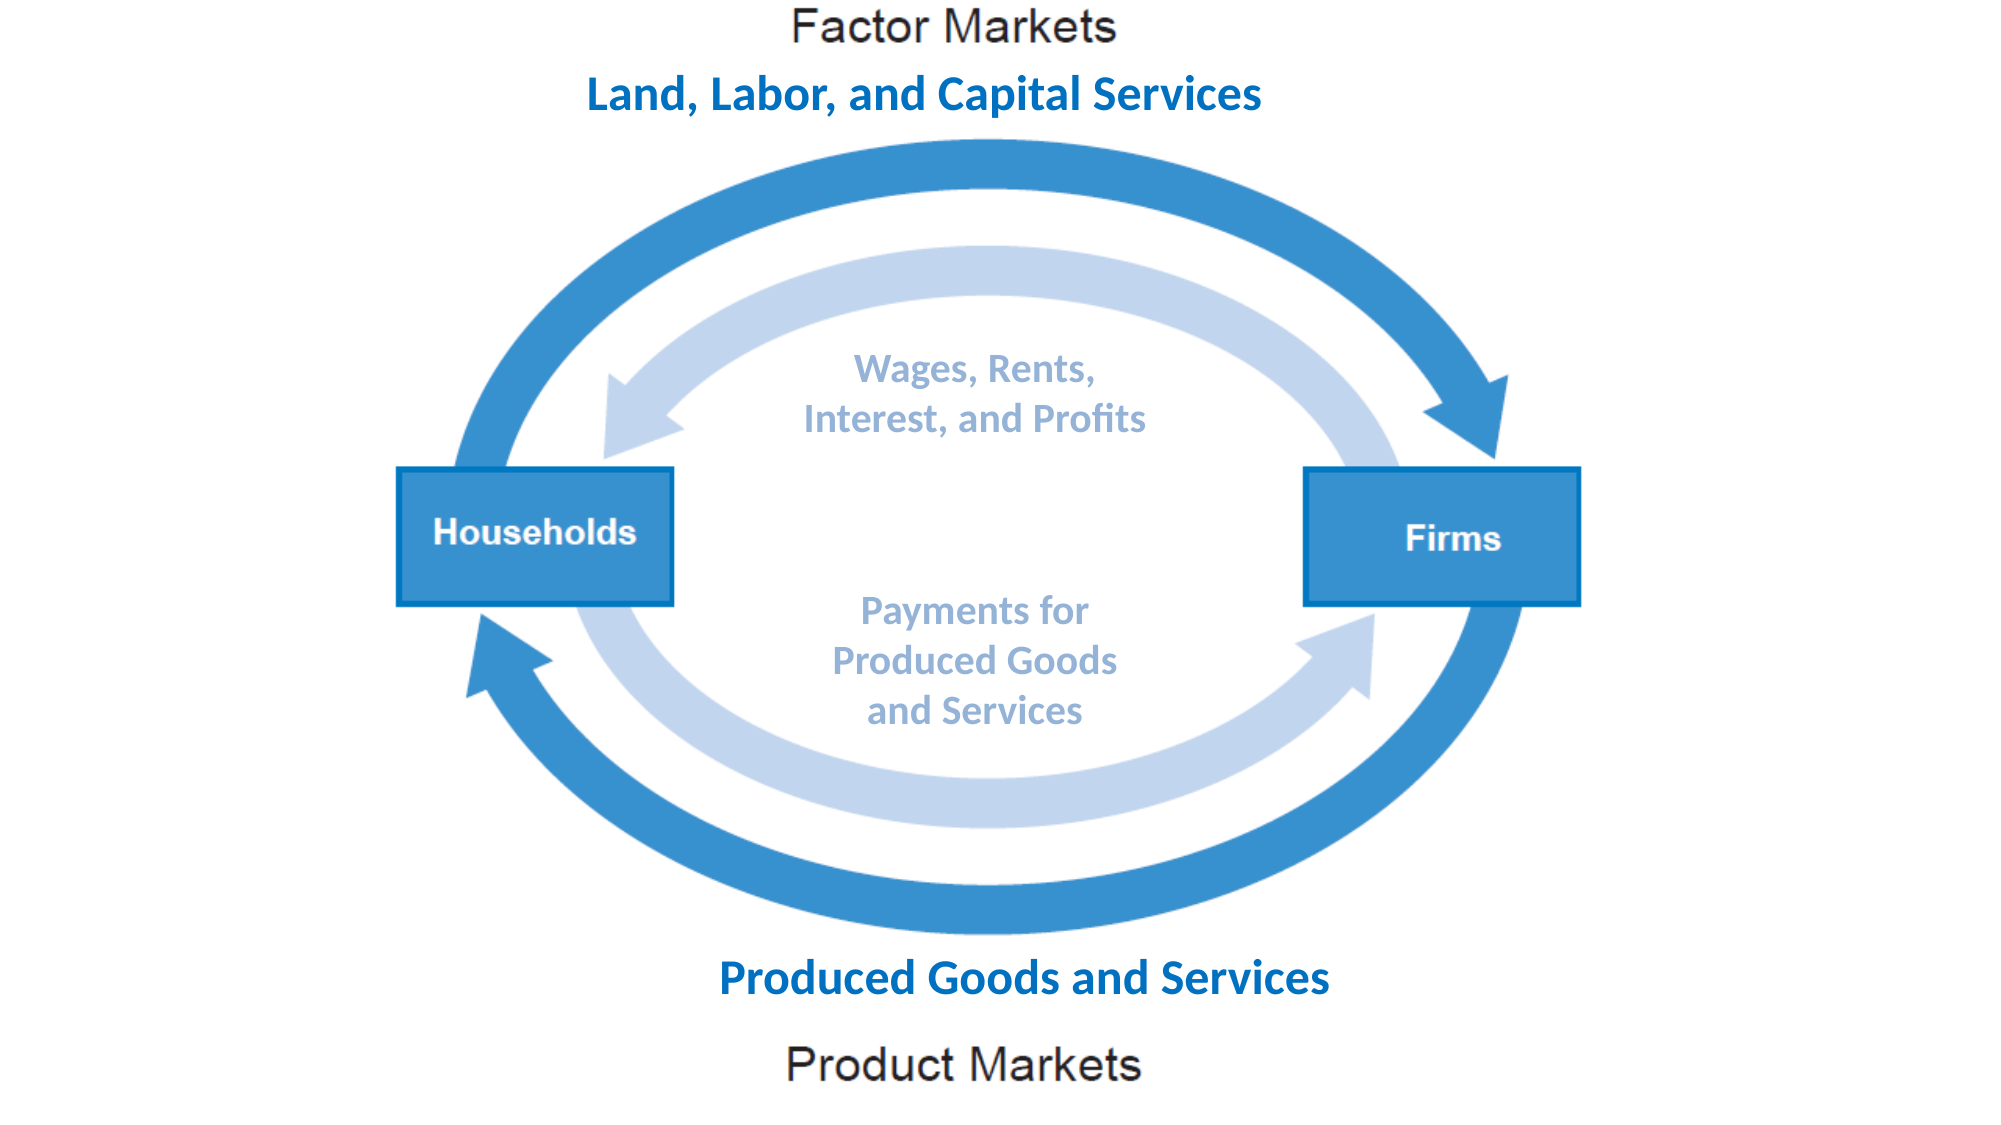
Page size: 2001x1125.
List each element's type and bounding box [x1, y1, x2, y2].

picture [343, 0, 1619, 1125]
